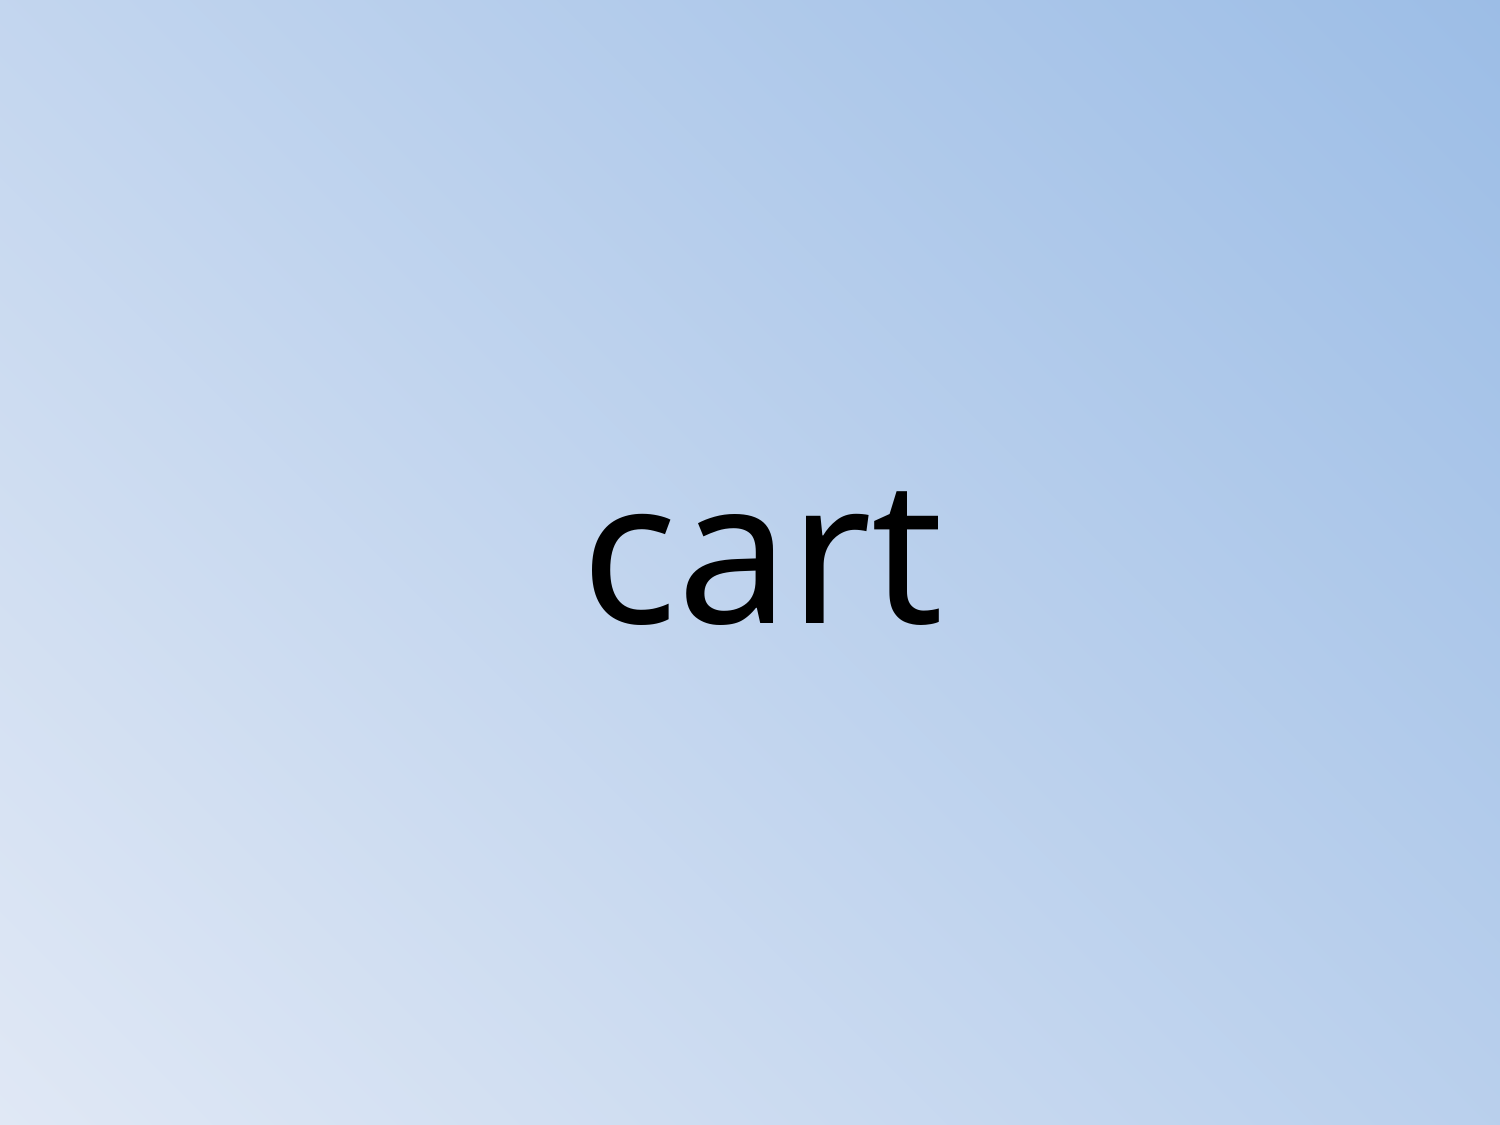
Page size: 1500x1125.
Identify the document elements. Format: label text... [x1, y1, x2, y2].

title cart [87, 412, 1438, 675]
